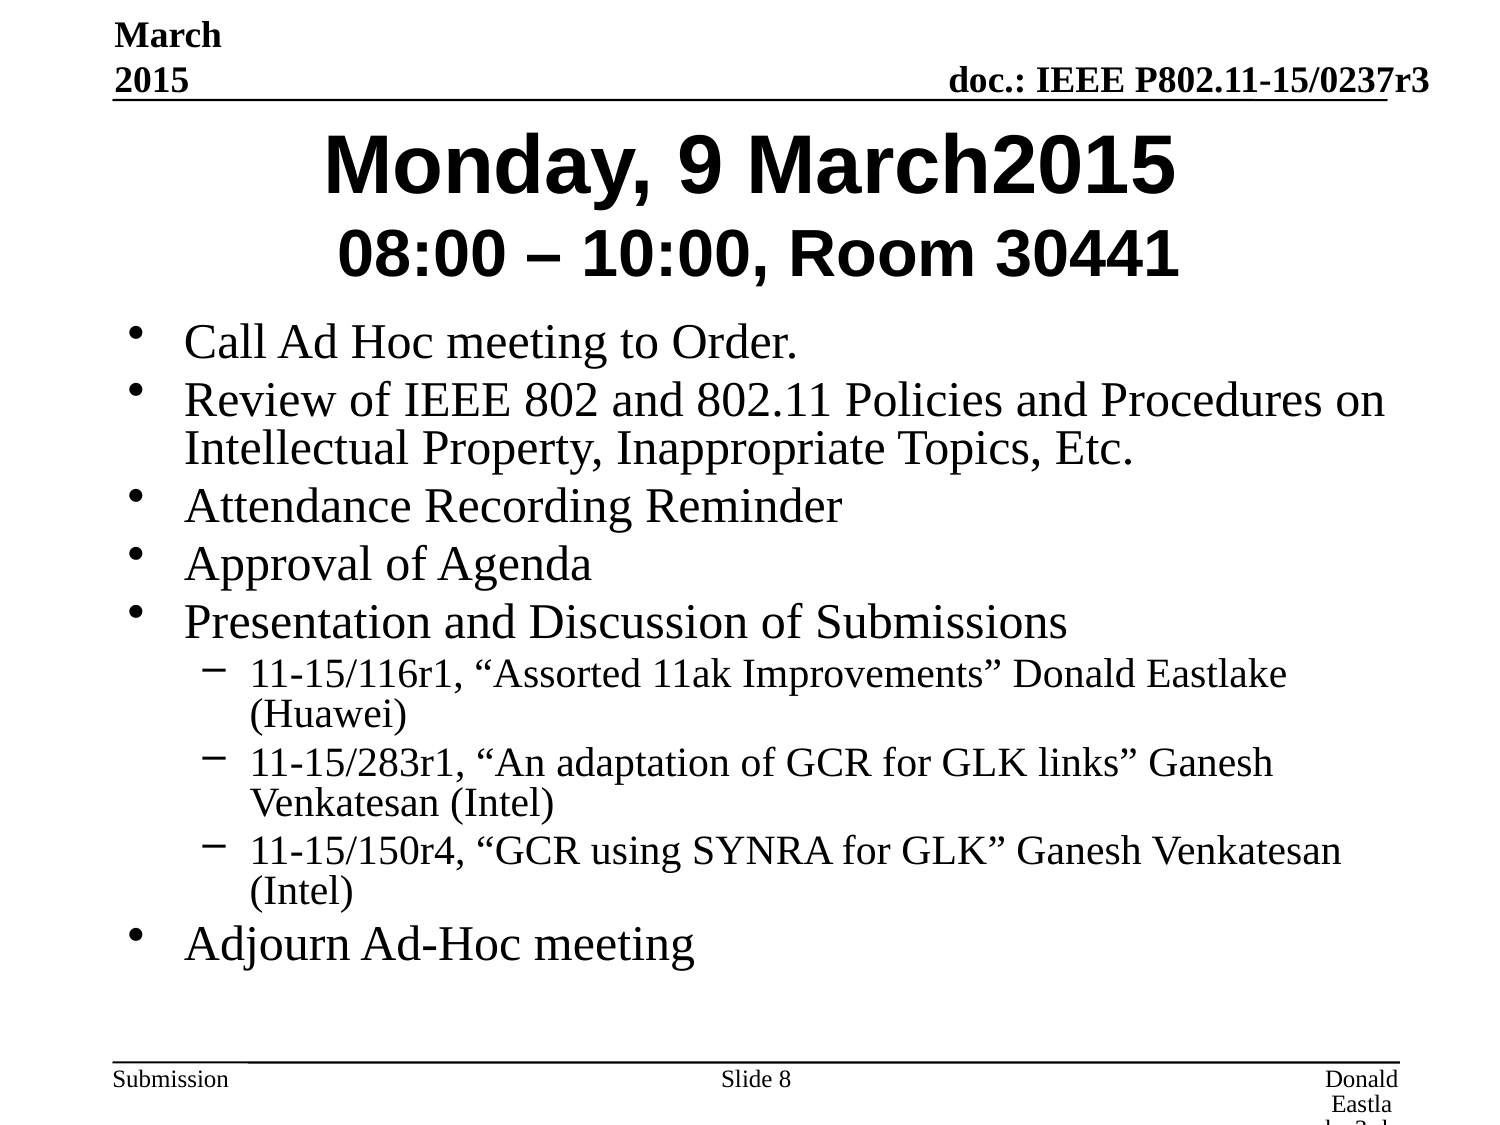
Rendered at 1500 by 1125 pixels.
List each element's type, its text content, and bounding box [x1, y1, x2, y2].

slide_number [114, 54, 290, 100]
slide_number Slide 8 [712, 1062, 800, 1093]
title Monday, 9 March2015 08:00 – 10:00, Room 30441 [112, 112, 1388, 288]
list Call Ad Hoc meeting to Order. Review of IEEE 802 and 802.11 Policies and Procedures on Intellectual Property, Inappropriate Topics, Etc. Attendance Recording Reminder Approval of Agenda Presentation and Discussion of Submissions 11-15/116r1, “Assorted 11ak Improvements” Donald Eastlake (Huawei) 11-15/283r1, “An adaptation of GCR for GLK links” Ganesh Venkatesan (Intel) 11-15/150r4, “GCR using SYNRA for GLK” Ganesh Venkatesan (Intel) Adjourn Ad-Hoc meeting [112, 312, 1413, 1038]
footer Donald Eastlake 3rd, Huawei Technologies [1325, 1062, 1402, 1093]
